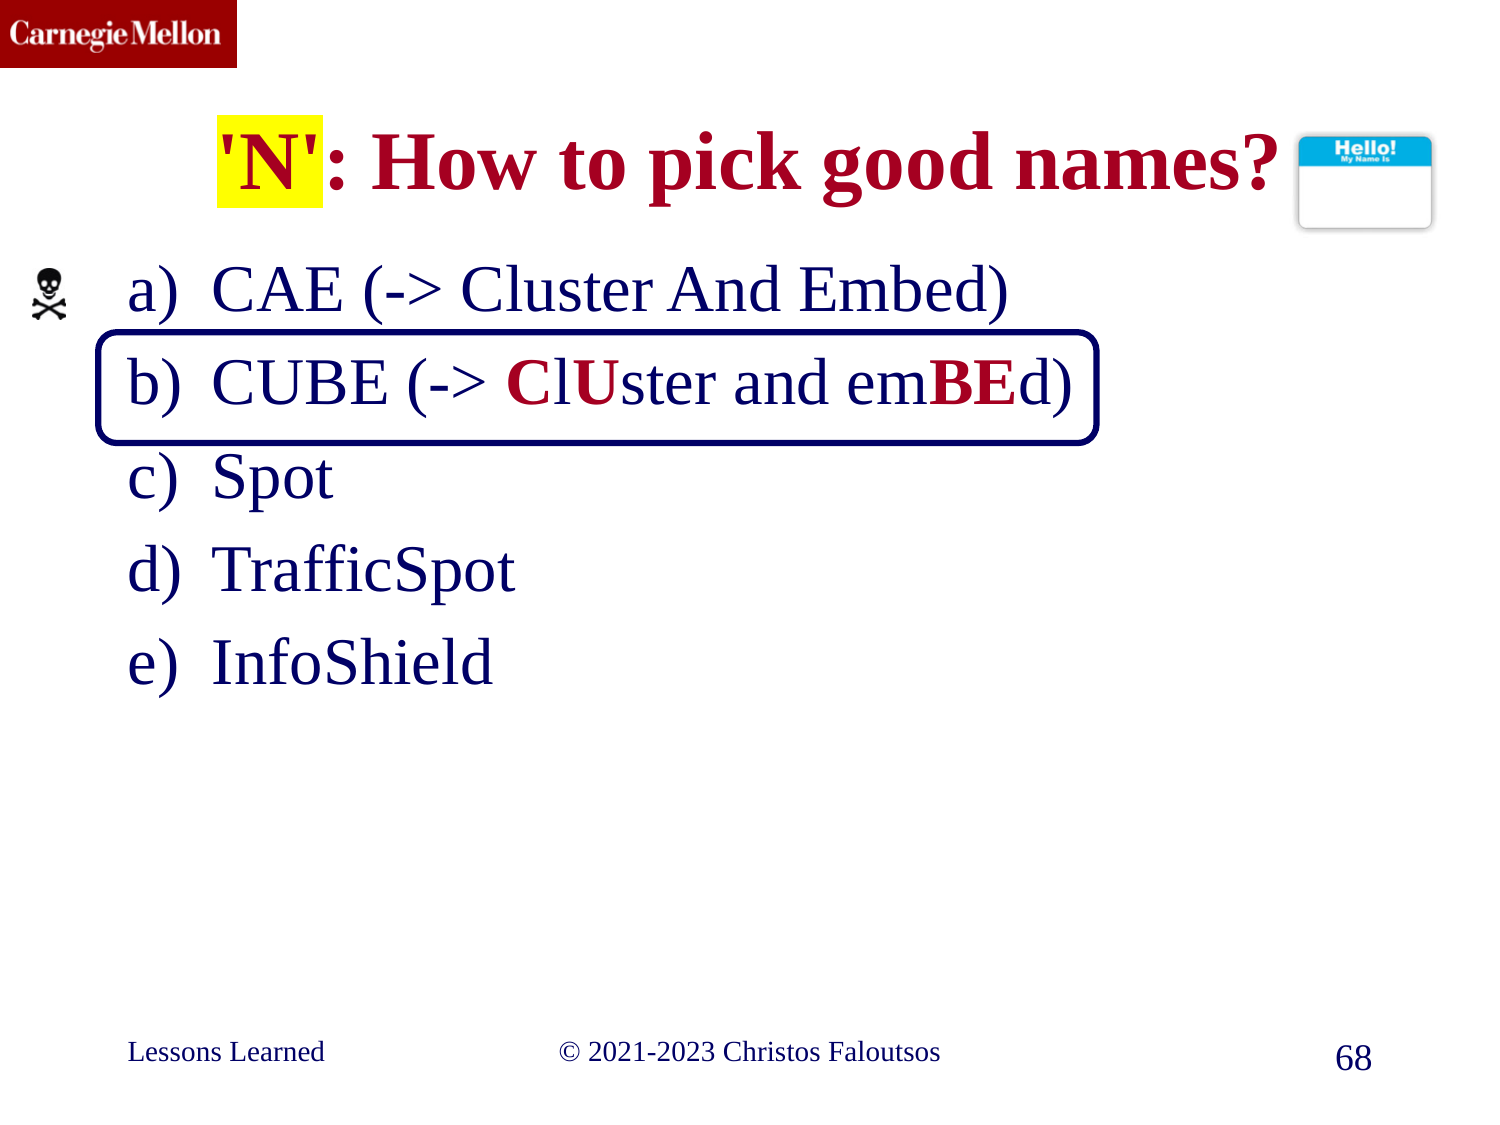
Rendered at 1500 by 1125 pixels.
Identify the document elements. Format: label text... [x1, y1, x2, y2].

slide_number 68 [1074, 1024, 1388, 1101]
title 'N': How to pick good names? [112, 99, 1388, 213]
picture [32, 268, 66, 320]
picture [0, 0, 237, 68]
picture [1289, 126, 1441, 238]
text_box [98, 332, 1097, 444]
slide_number Lessons Learned [112, 1024, 426, 1101]
footer © 2021-2023 Christos Faloutsos [512, 1024, 988, 1101]
list CAE (-> Cluster And Embed) CUBE (-> ClUster and emBEd) Spot TrafficSpot InfoShield [112, 237, 1388, 1001]
